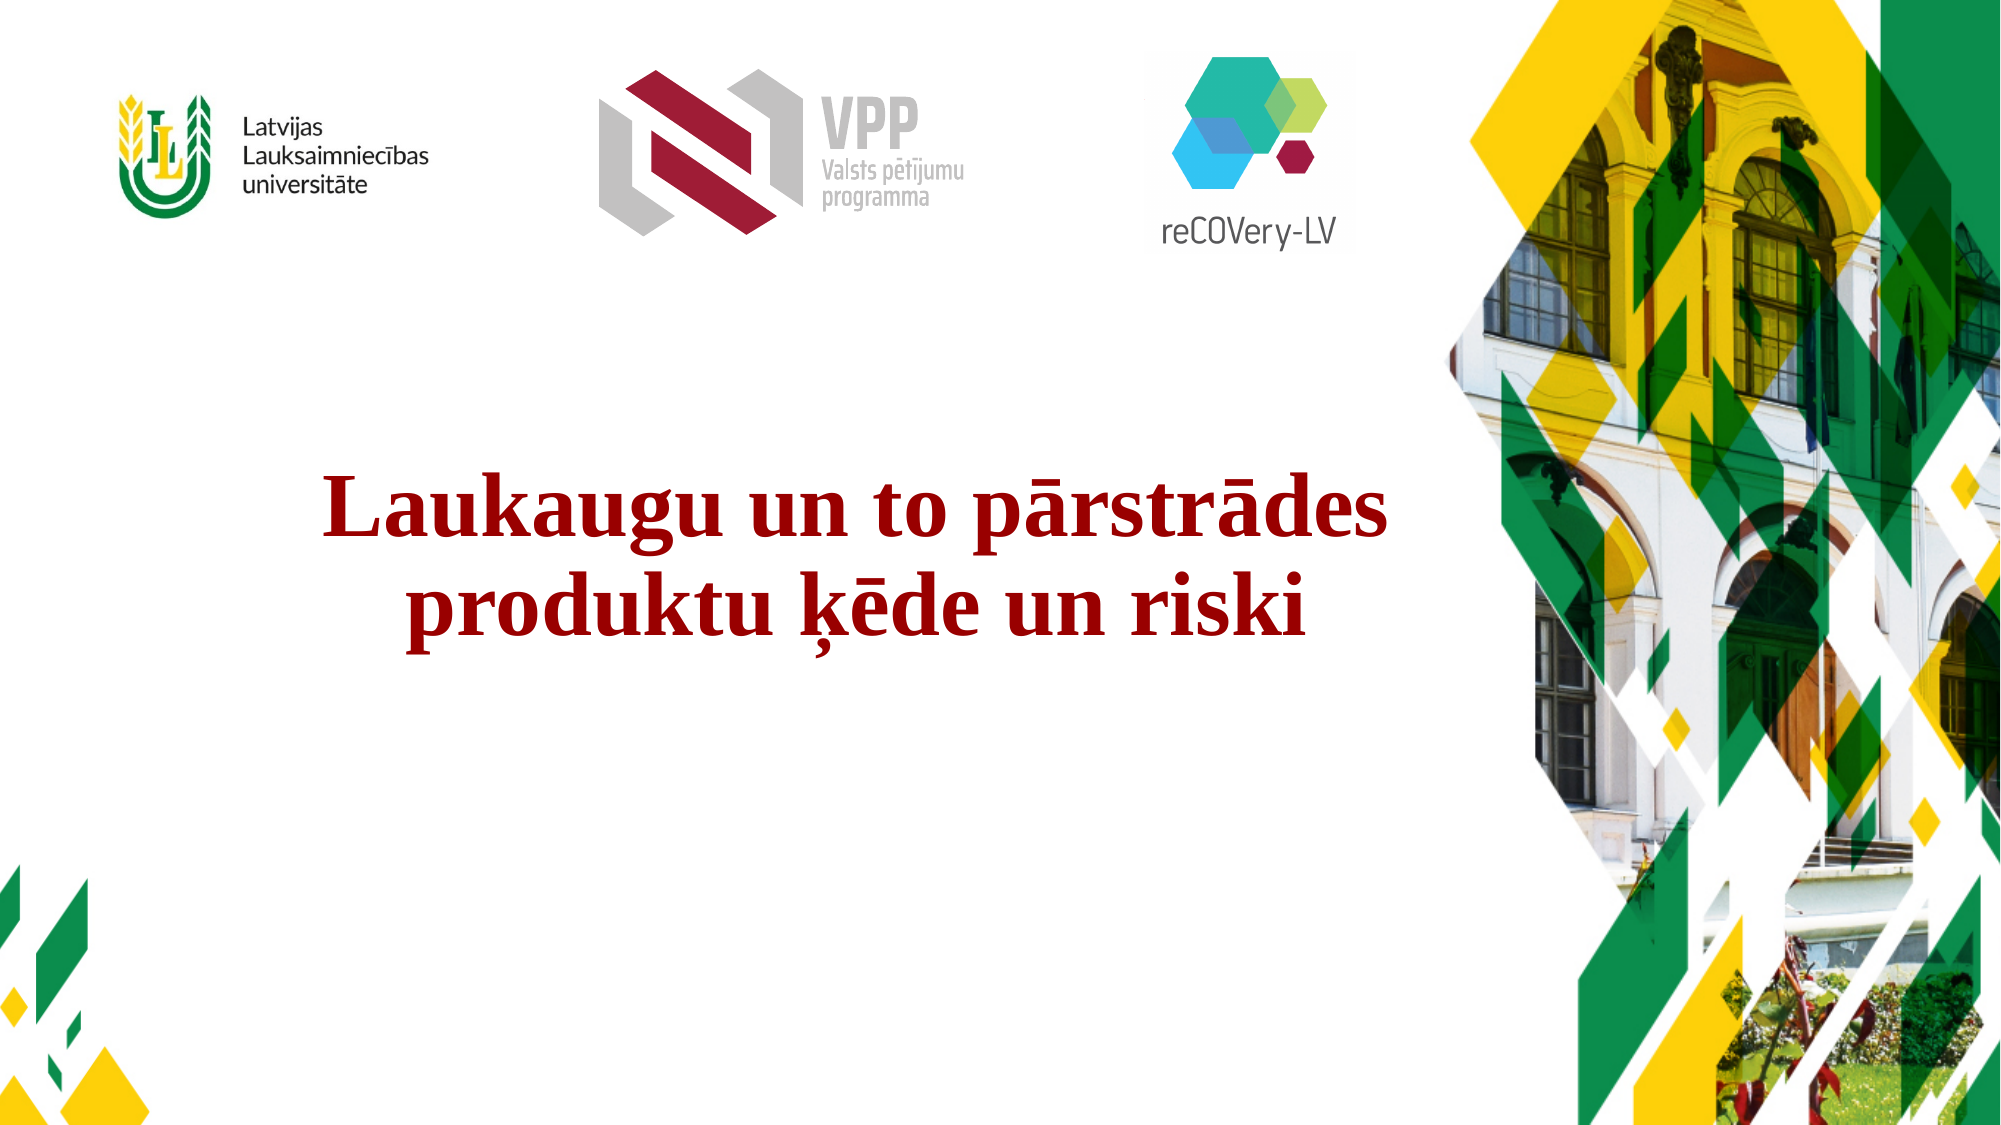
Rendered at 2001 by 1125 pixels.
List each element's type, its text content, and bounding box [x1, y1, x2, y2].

picture [598, 68, 964, 237]
picture [0, 847, 154, 1125]
picture [85, 71, 463, 241]
picture [1144, 51, 1356, 254]
title Laukaugu un to pārstrādes produktu ķēde un riski [301, 447, 1413, 663]
picture [1412, 0, 2001, 1125]
